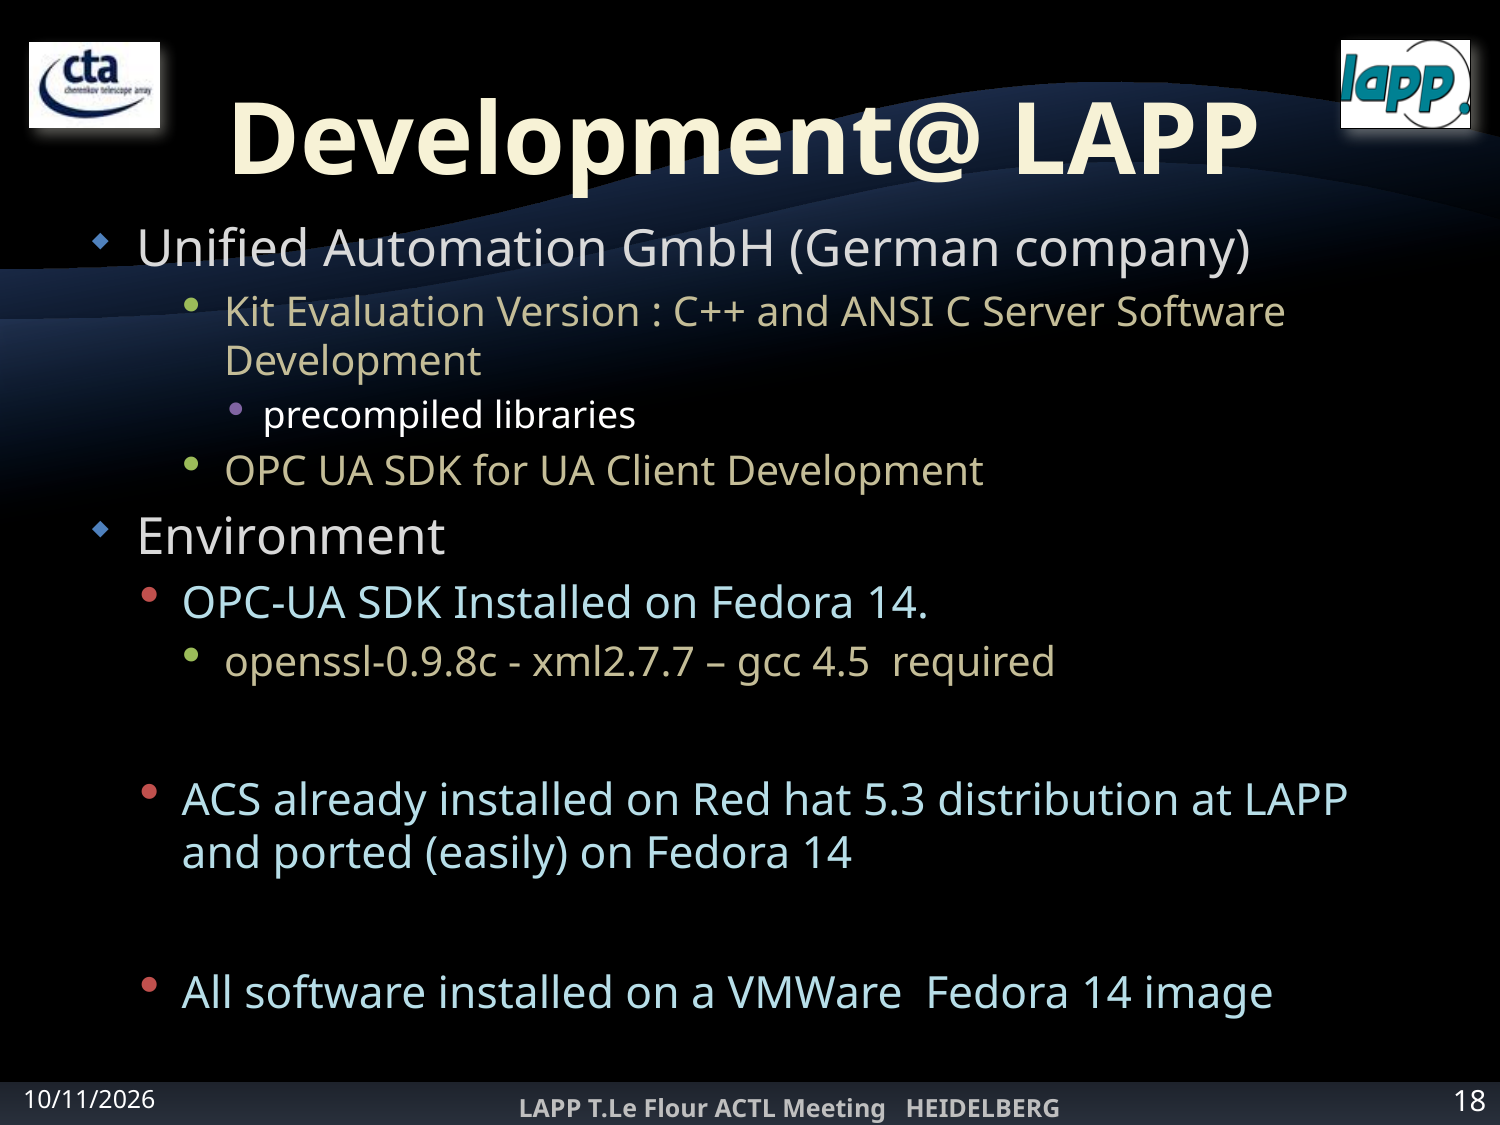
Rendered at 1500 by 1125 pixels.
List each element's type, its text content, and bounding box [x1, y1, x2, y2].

slide_number 18 [1418, 1069, 1500, 1125]
picture [29, 42, 160, 128]
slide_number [0, 1065, 179, 1125]
footer LAPP T.Le Flour ACTL Meeting HEIDELBERG [265, 1069, 1329, 1125]
list Unified Automation GmbH (German company) Kit Evaluation Version : C++ and ANSI C Server Software Development precompiled libraries OPC UA SDK for UA Client Development Environment OPC-UA SDK Installed on Fedora 14. openssl-0.9.8c - xml2.7.7 – gcc 4.5 required ACS already installed on Red hat 5.3 distribution at LAPP and ported (easily) on Fedora 14 All software installed on a VMWare Fedora 14 image [75, 208, 1425, 1033]
title Development@ LAPP [206, 11, 1282, 197]
picture [1341, 40, 1470, 128]
